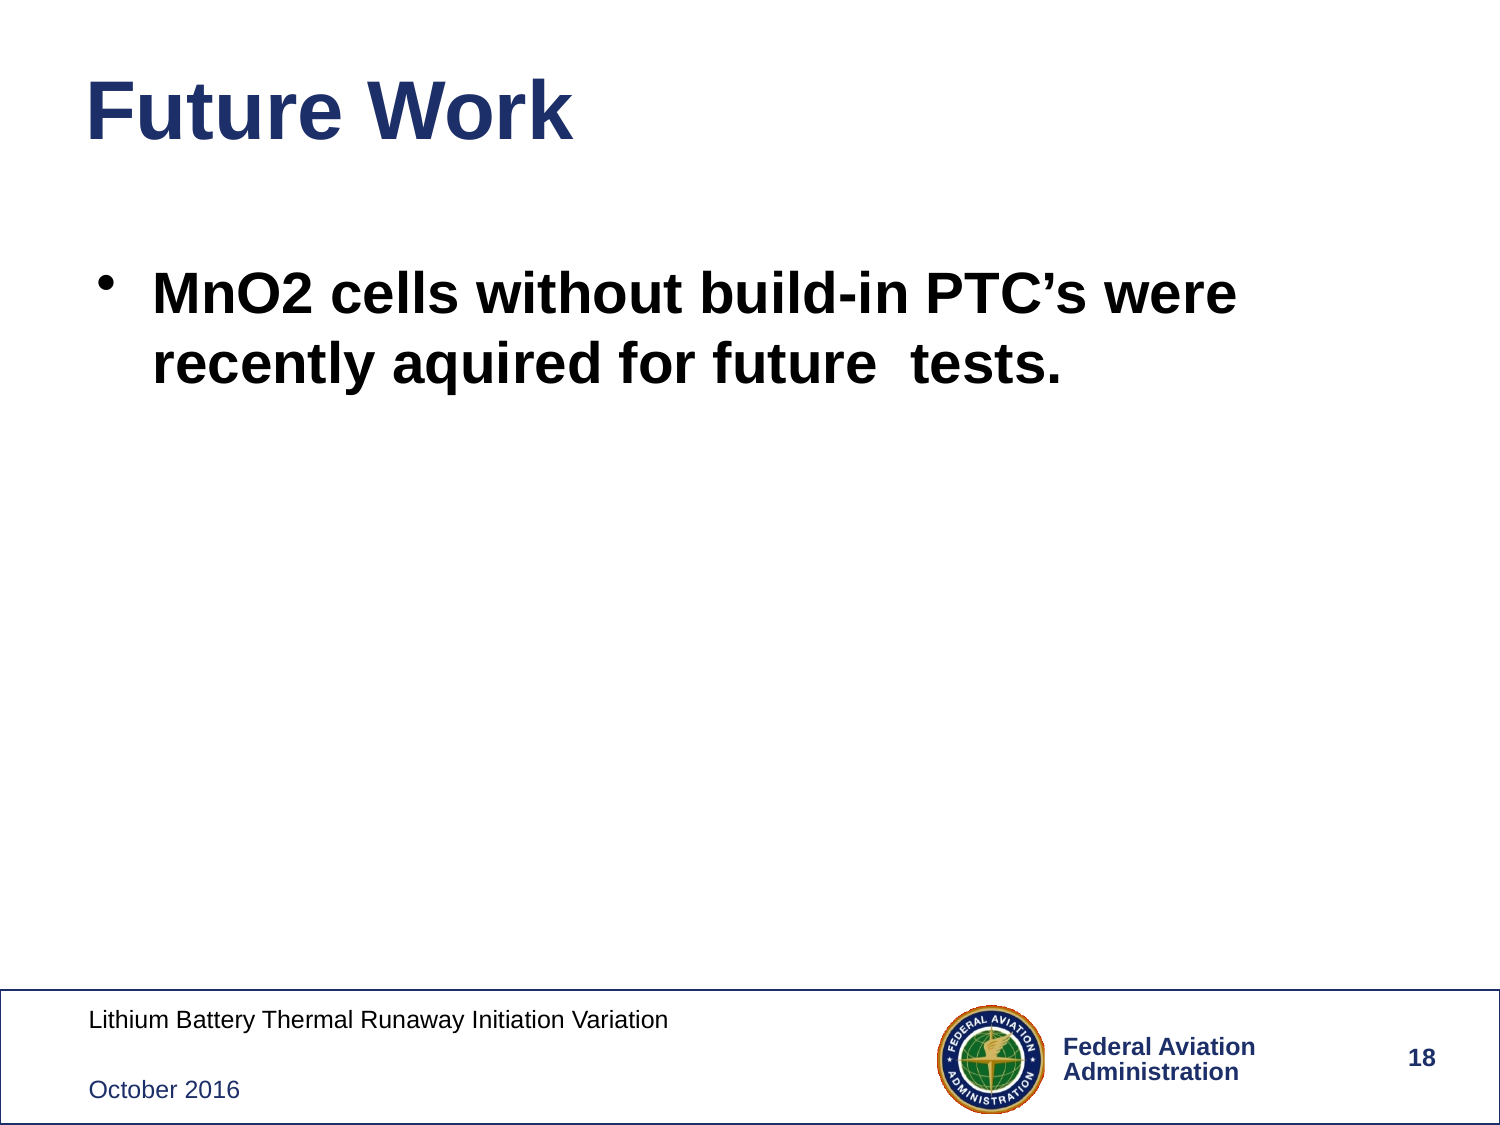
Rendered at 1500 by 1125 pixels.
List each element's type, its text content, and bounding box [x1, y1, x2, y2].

slide_number 18 [1074, 1025, 1388, 1100]
picture [936, 1004, 1045, 1114]
title Future Work [70, 56, 1461, 157]
list MnO2 cells without build-in PTC’s were recently aquired for future tests. [81, 247, 1402, 968]
